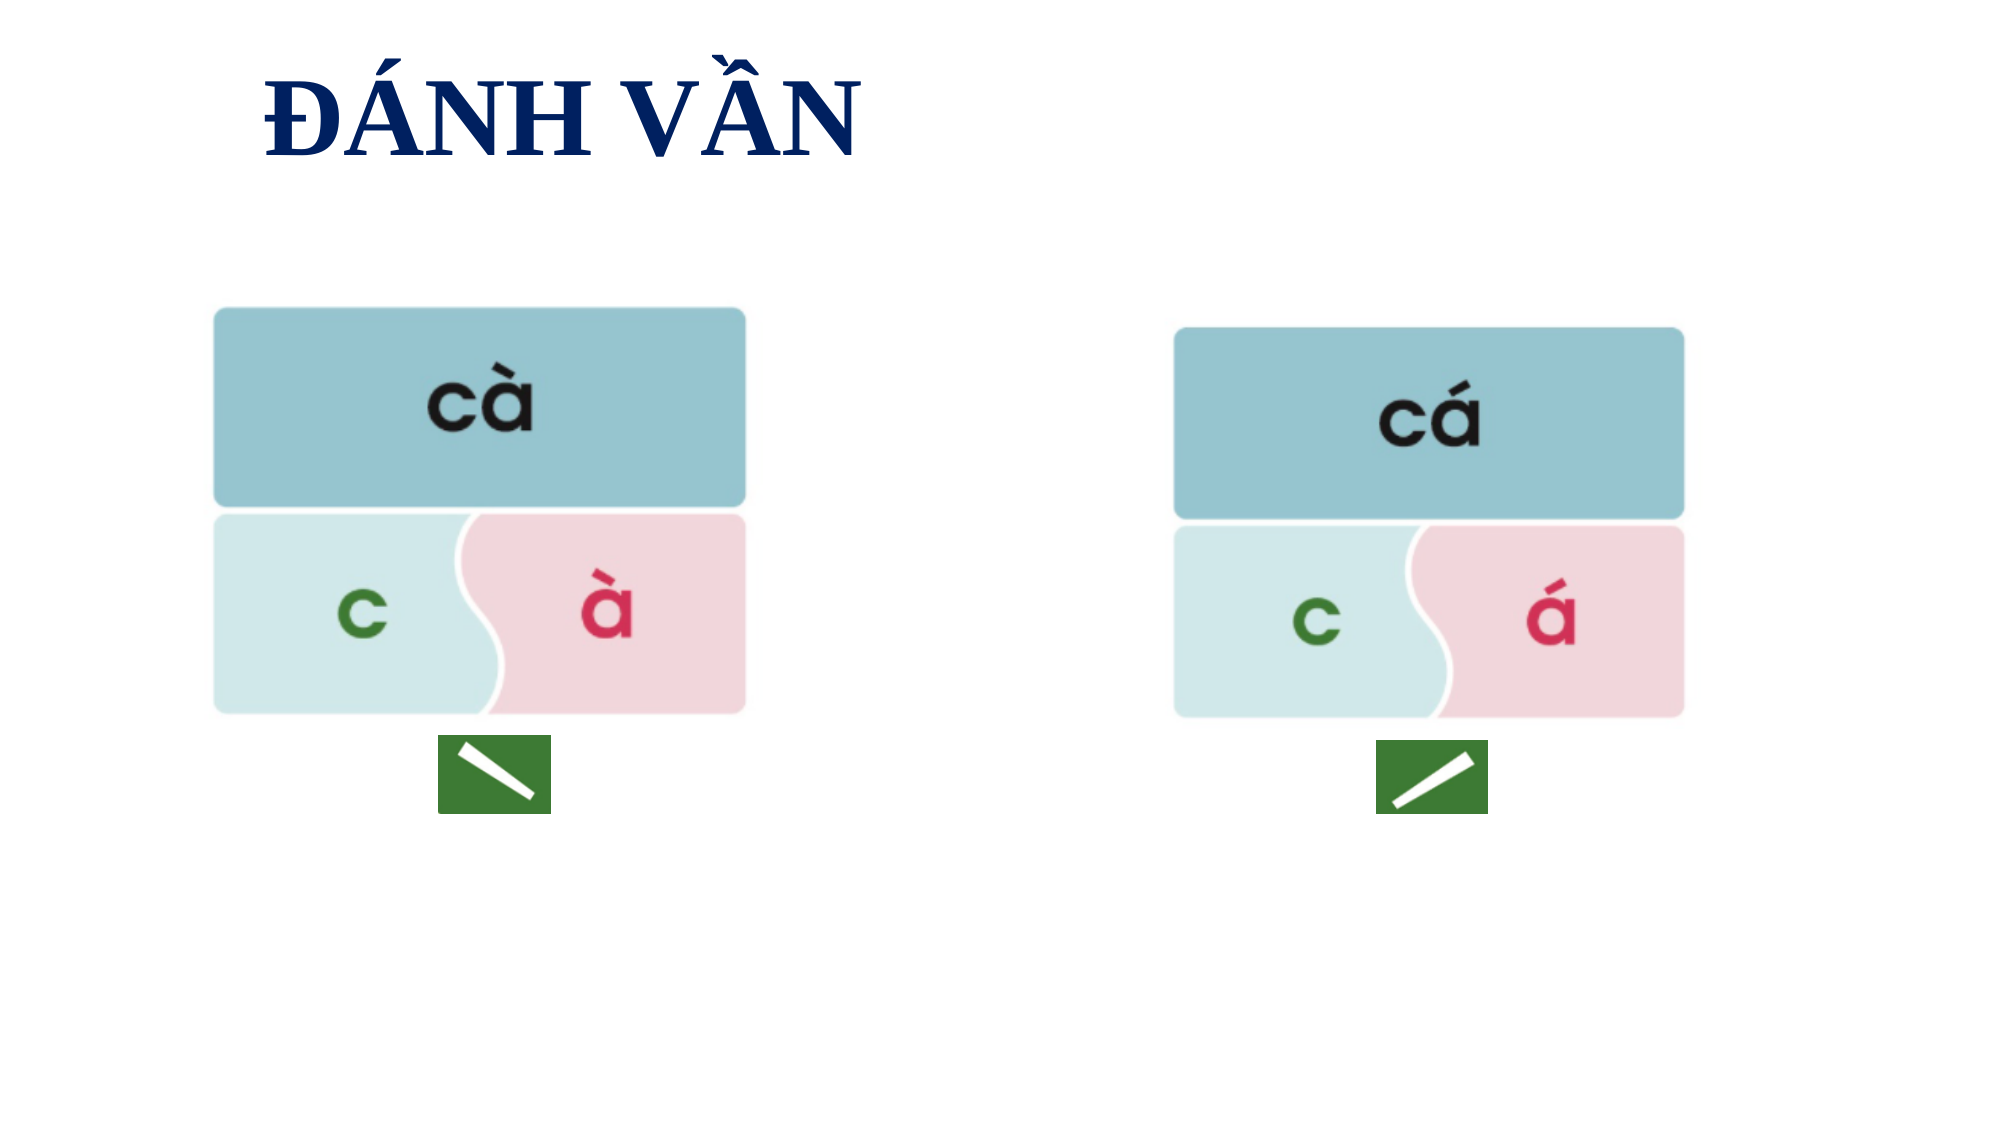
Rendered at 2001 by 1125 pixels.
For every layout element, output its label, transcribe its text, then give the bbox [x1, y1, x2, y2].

picture [1376, 740, 1488, 814]
picture [438, 735, 551, 814]
picture [196, 294, 763, 723]
text_box ĐÁNH VẦN [36, 39, 1089, 181]
picture [1160, 317, 1704, 729]
